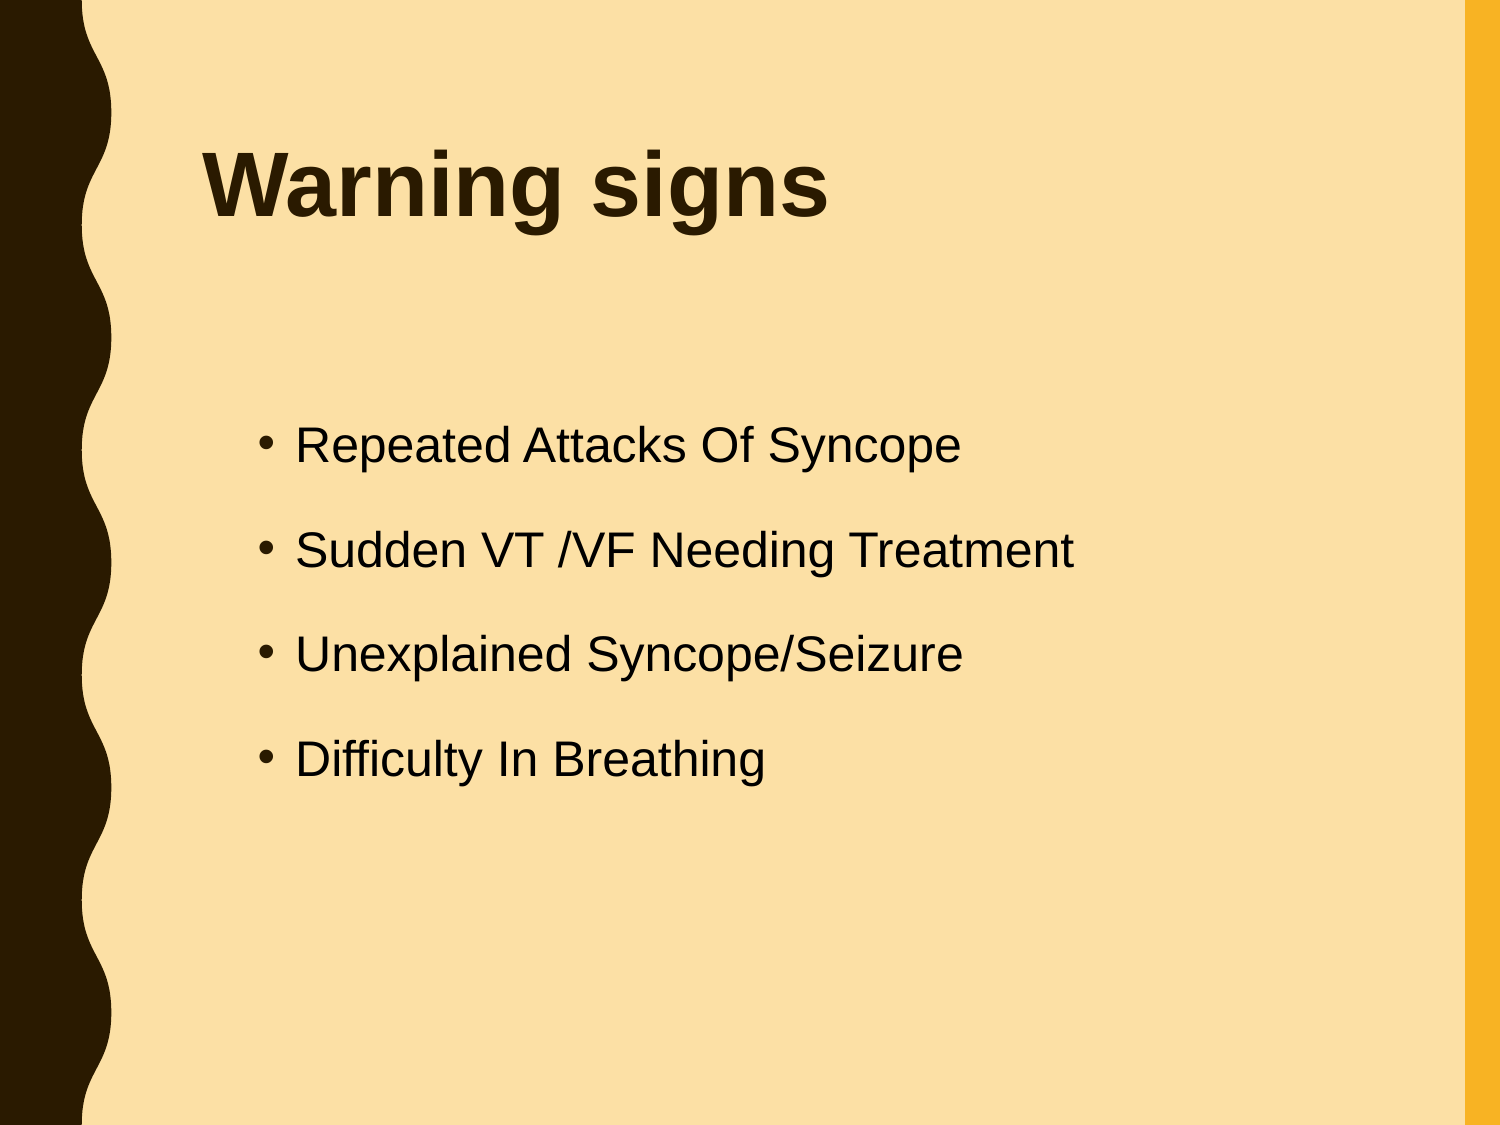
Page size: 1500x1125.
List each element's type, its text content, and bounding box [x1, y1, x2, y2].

list Repeated Attacks Of Syncope Sudden VT /VF Needing Treatment Unexplained Syncope/Seizure Difficulty In Breathing [242, 375, 1495, 970]
title Warning signs [187, 130, 1440, 375]
